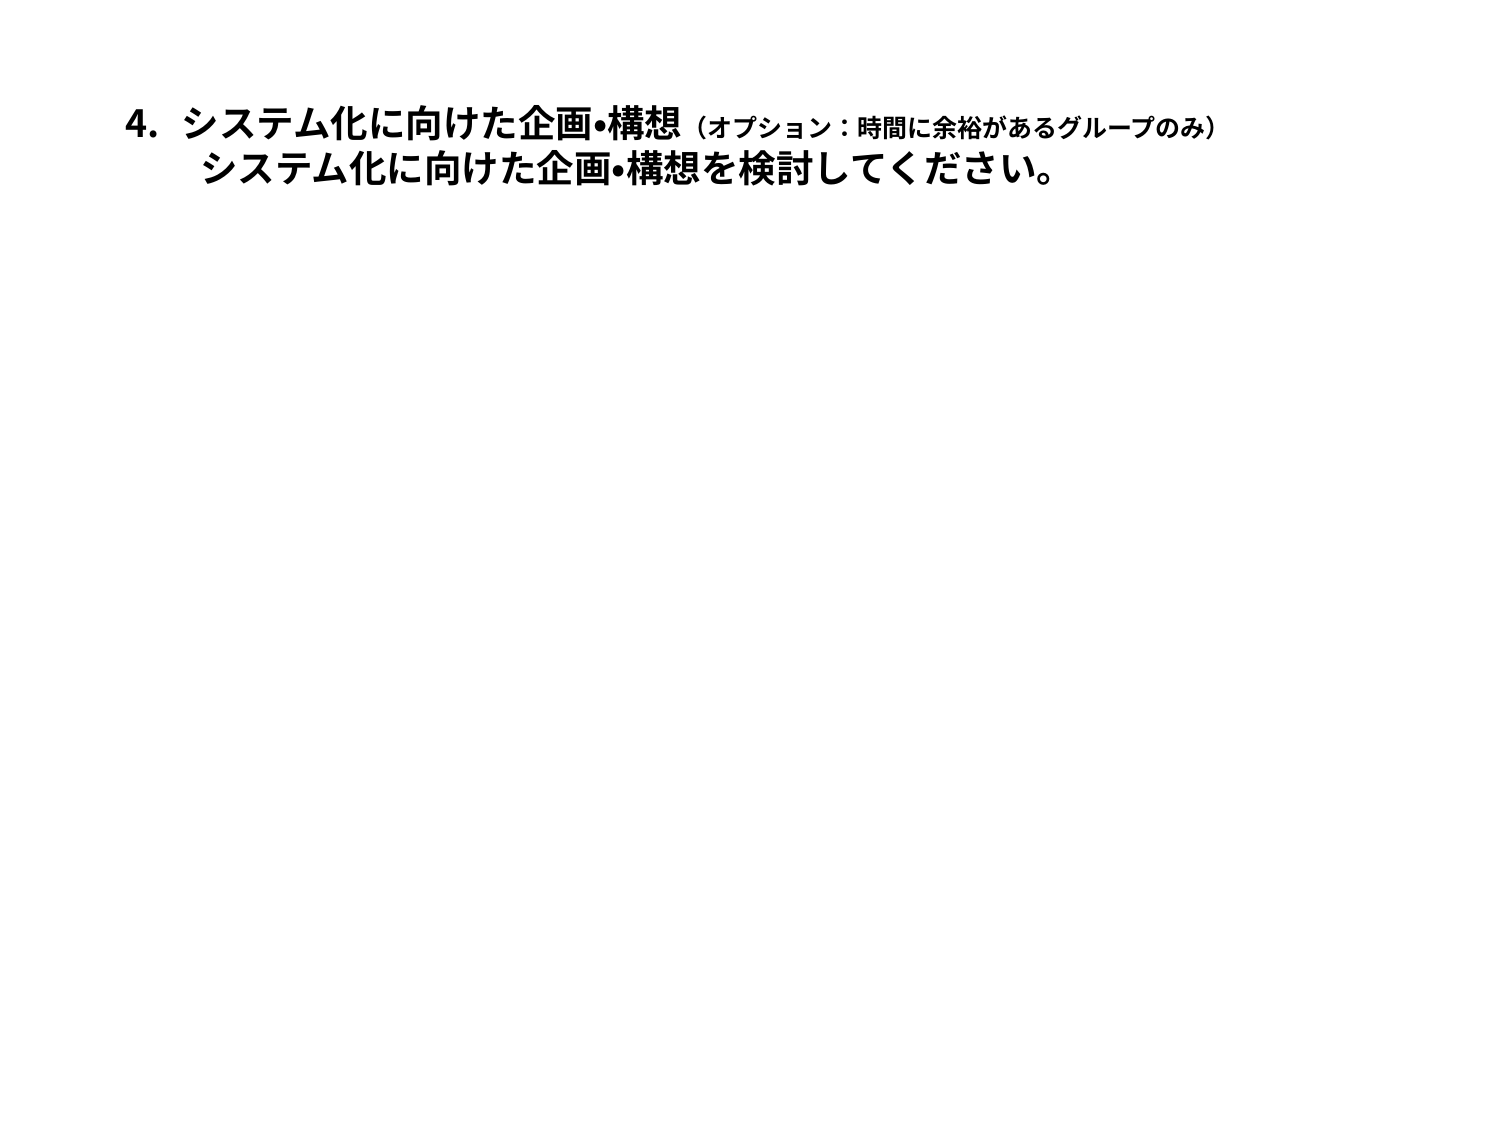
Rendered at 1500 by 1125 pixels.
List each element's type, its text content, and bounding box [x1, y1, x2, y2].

text_box システム化に向けた企画・構想（オプション：時間に余裕があるグループのみ） システム化に向けた企画・構想を検討してください。 [110, 92, 1424, 198]
